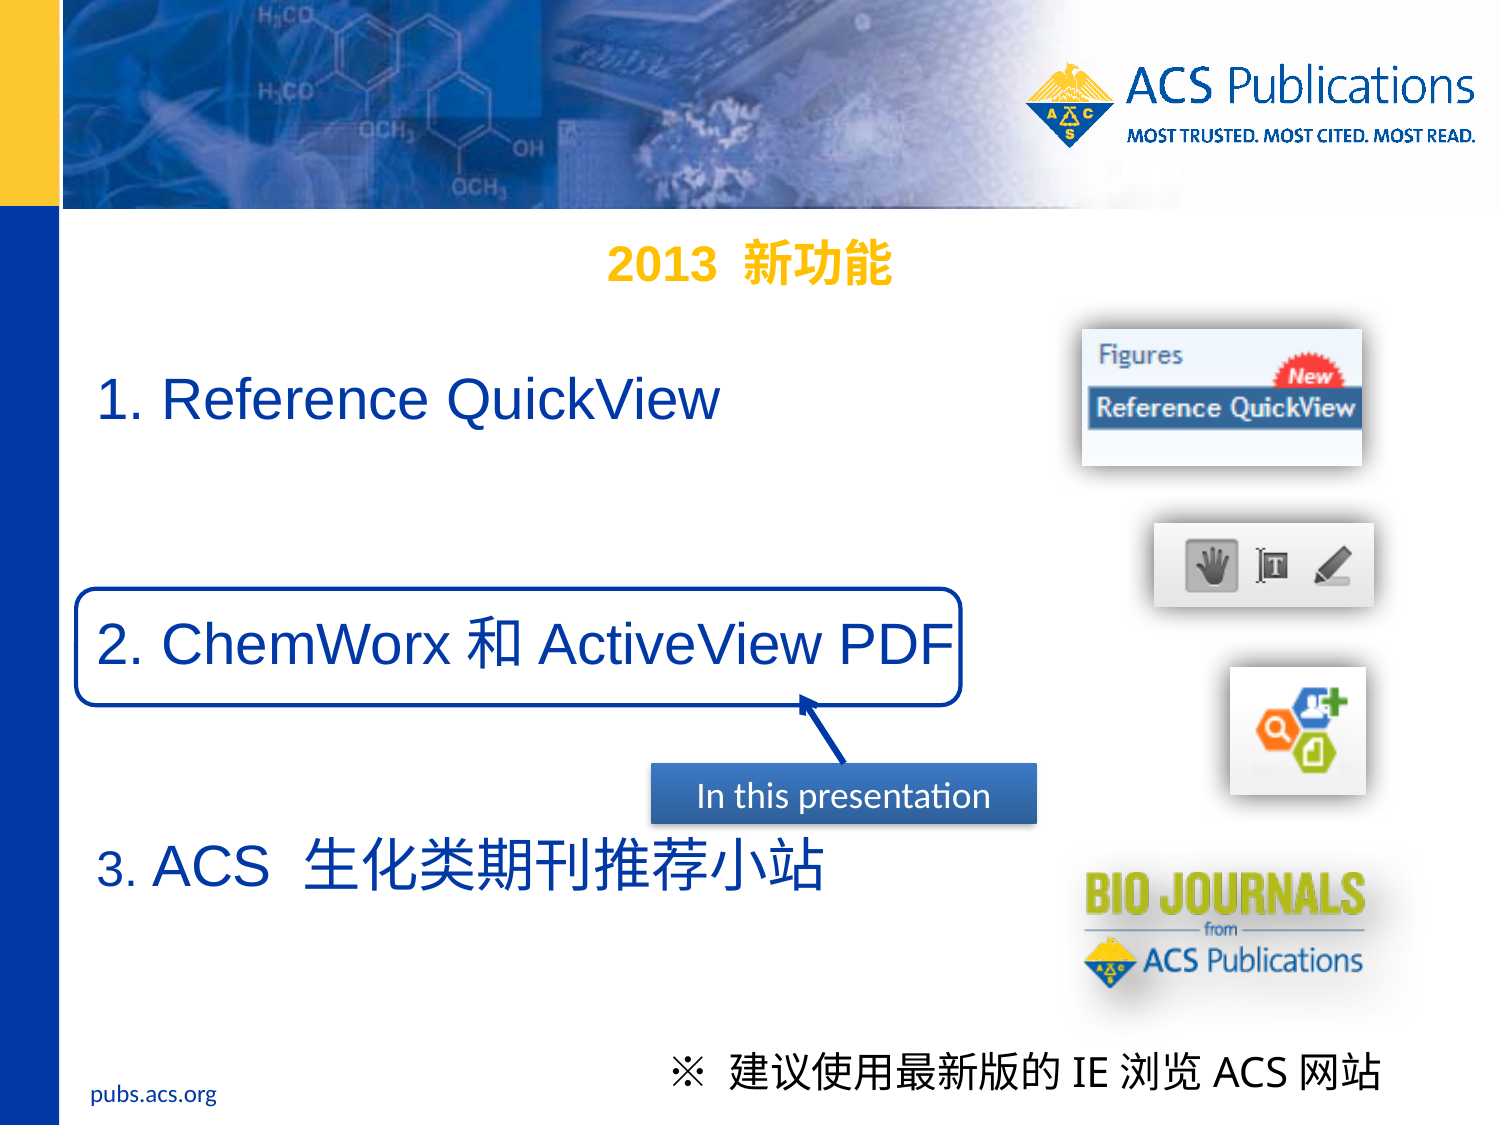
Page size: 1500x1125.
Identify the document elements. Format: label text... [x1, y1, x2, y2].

text_box 1. Reference QuickView 2. ChemWorx和ActiveView PDF 3. ACS 生化类期刊推荐小站 ※ 建议使用最新版的IE浏览ACS网站 [81, 353, 1397, 1026]
picture [1082, 329, 1362, 466]
picture [1230, 667, 1366, 796]
text_box In this presentation [651, 763, 1037, 824]
picture [1080, 869, 1369, 992]
picture [63, 0, 1500, 209]
footer pubs.acs.org [75, 1062, 988, 1123]
text_box [73, 586, 963, 708]
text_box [786, 706, 857, 752]
picture [1154, 523, 1374, 607]
text_box 2013 新功能 [217, 185, 1283, 338]
